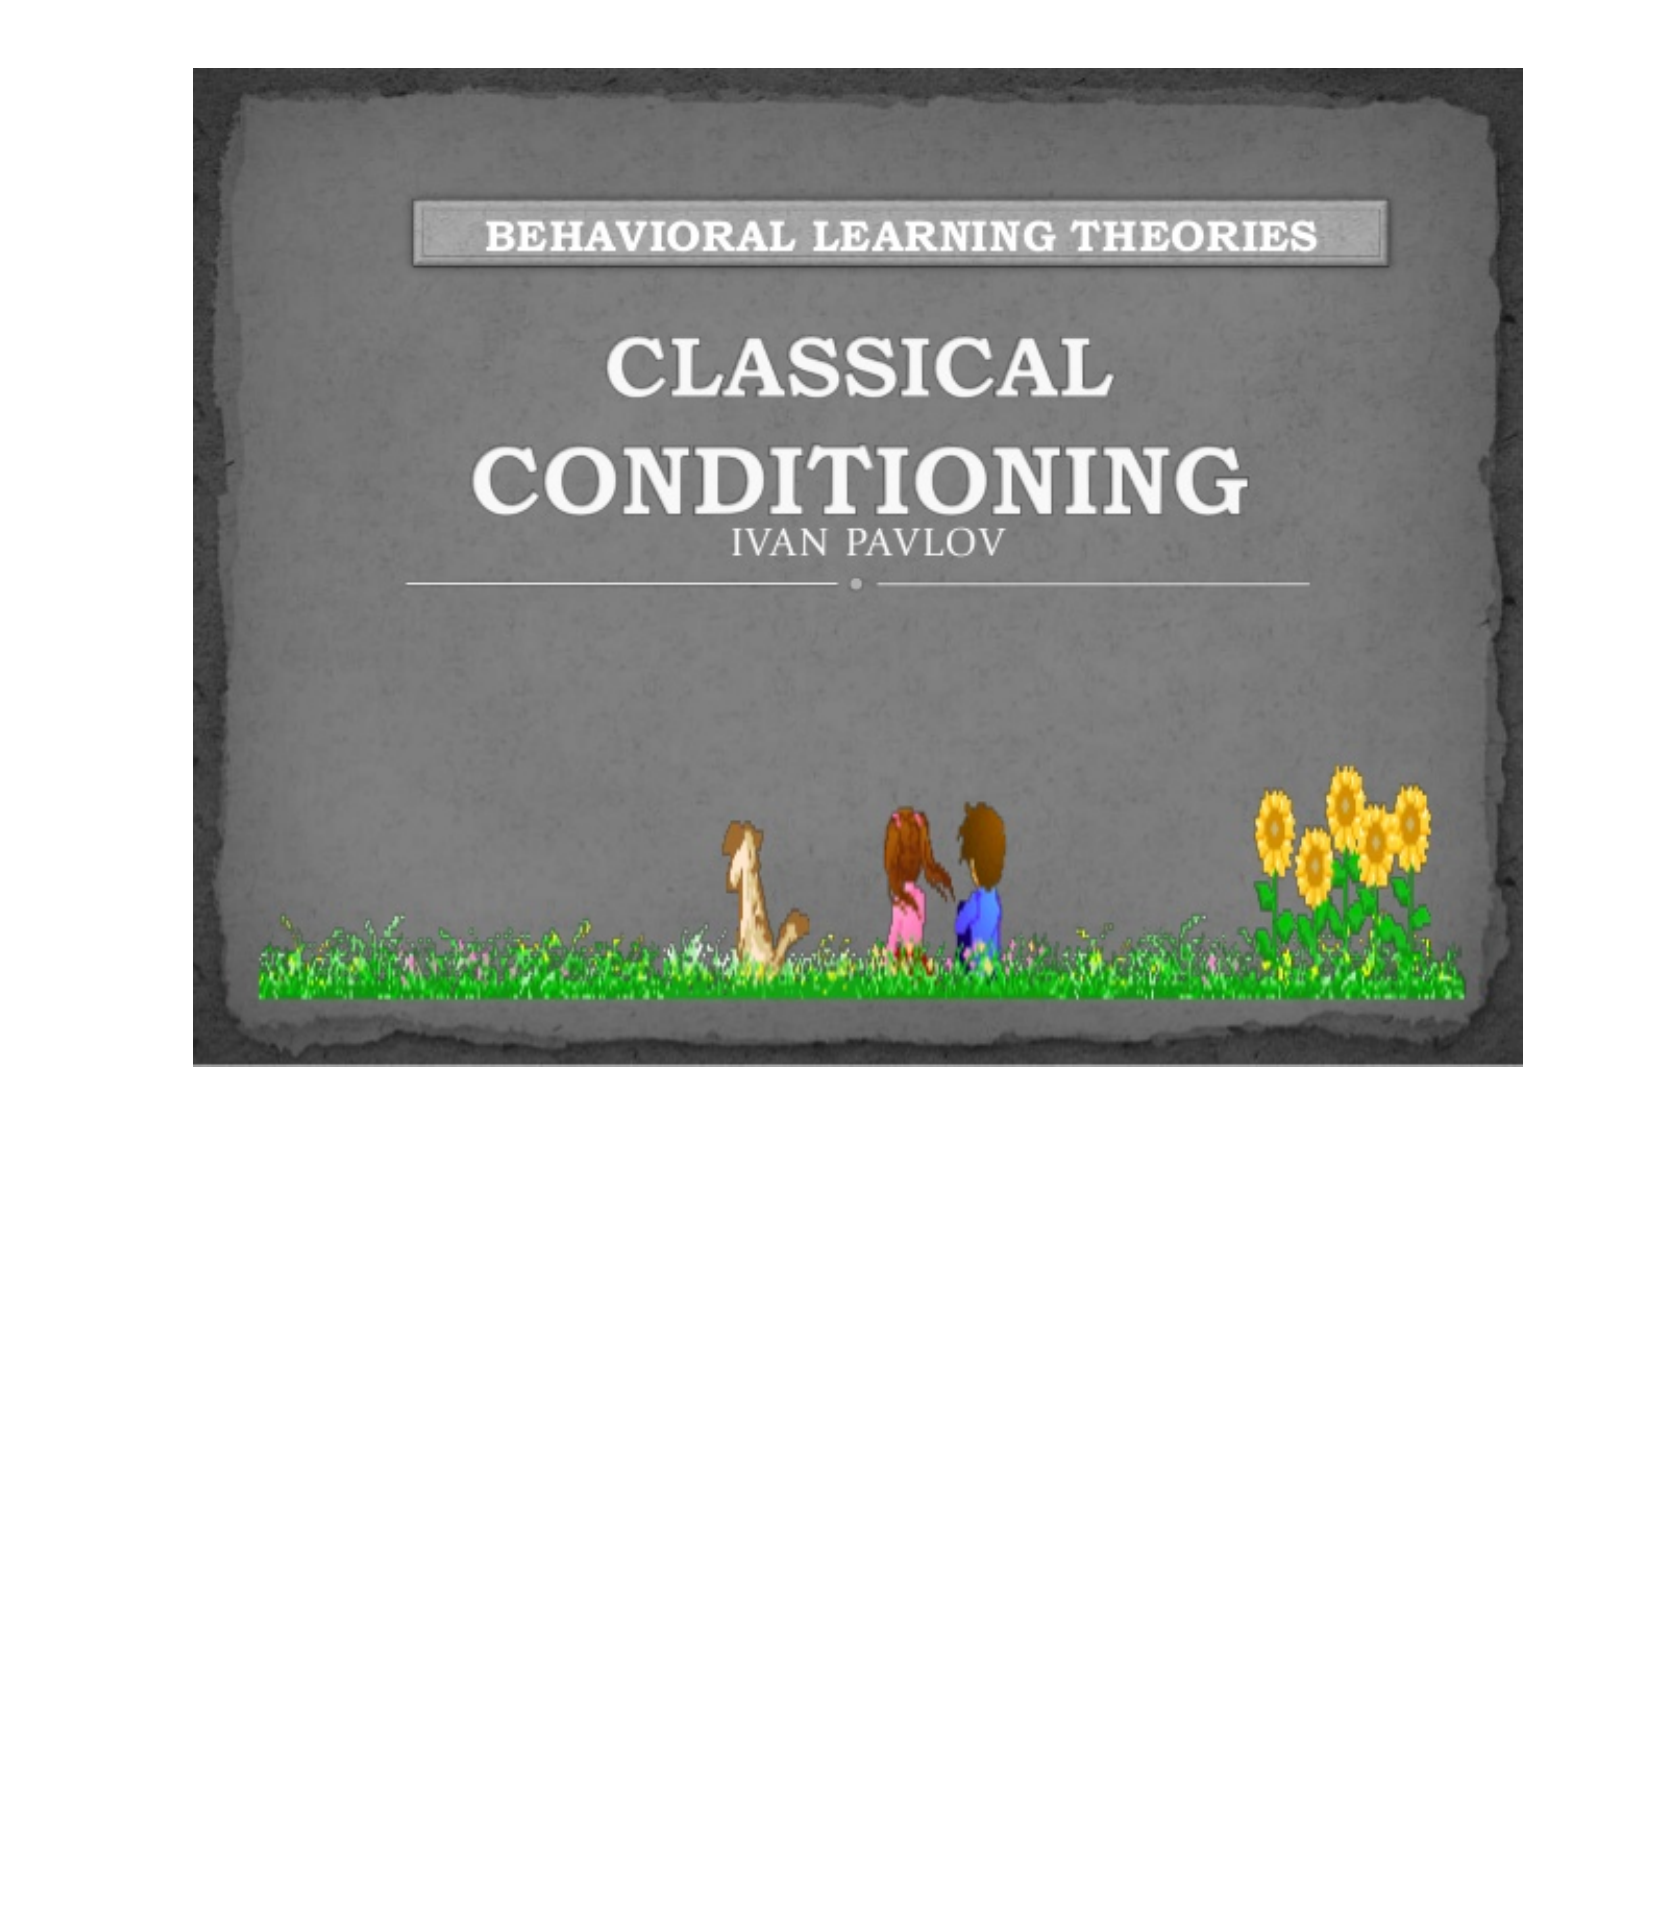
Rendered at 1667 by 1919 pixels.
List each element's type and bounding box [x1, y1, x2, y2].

picture [193, 68, 1523, 1067]
